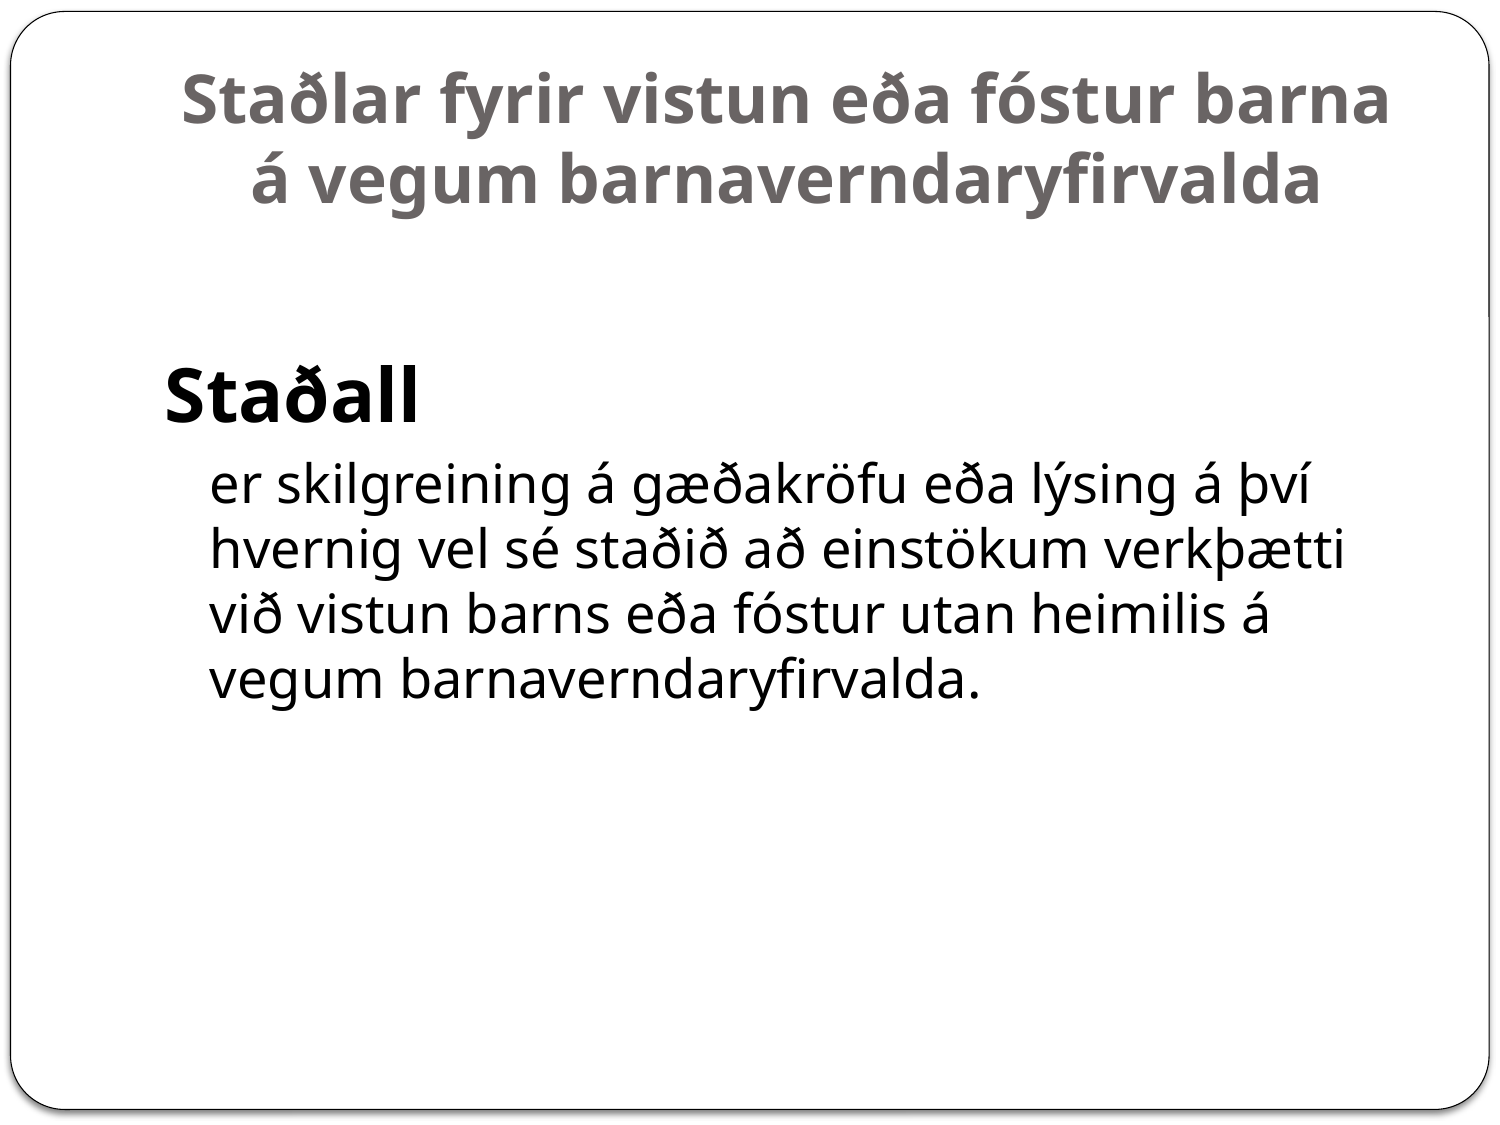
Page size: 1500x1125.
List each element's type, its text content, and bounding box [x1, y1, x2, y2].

list Staðall er skilgreining á gæðakröfu eða lýsing á því hvernig vel sé staðið að einstökum verkþætti við vistun barns eða fóstur utan heimilis á vegum barnaverndaryfirvalda. [150, 237, 1425, 988]
title Staðlar fyrir vistun eða fóstur barna á vegum barnaverndaryfirvalda [150, 45, 1425, 233]
